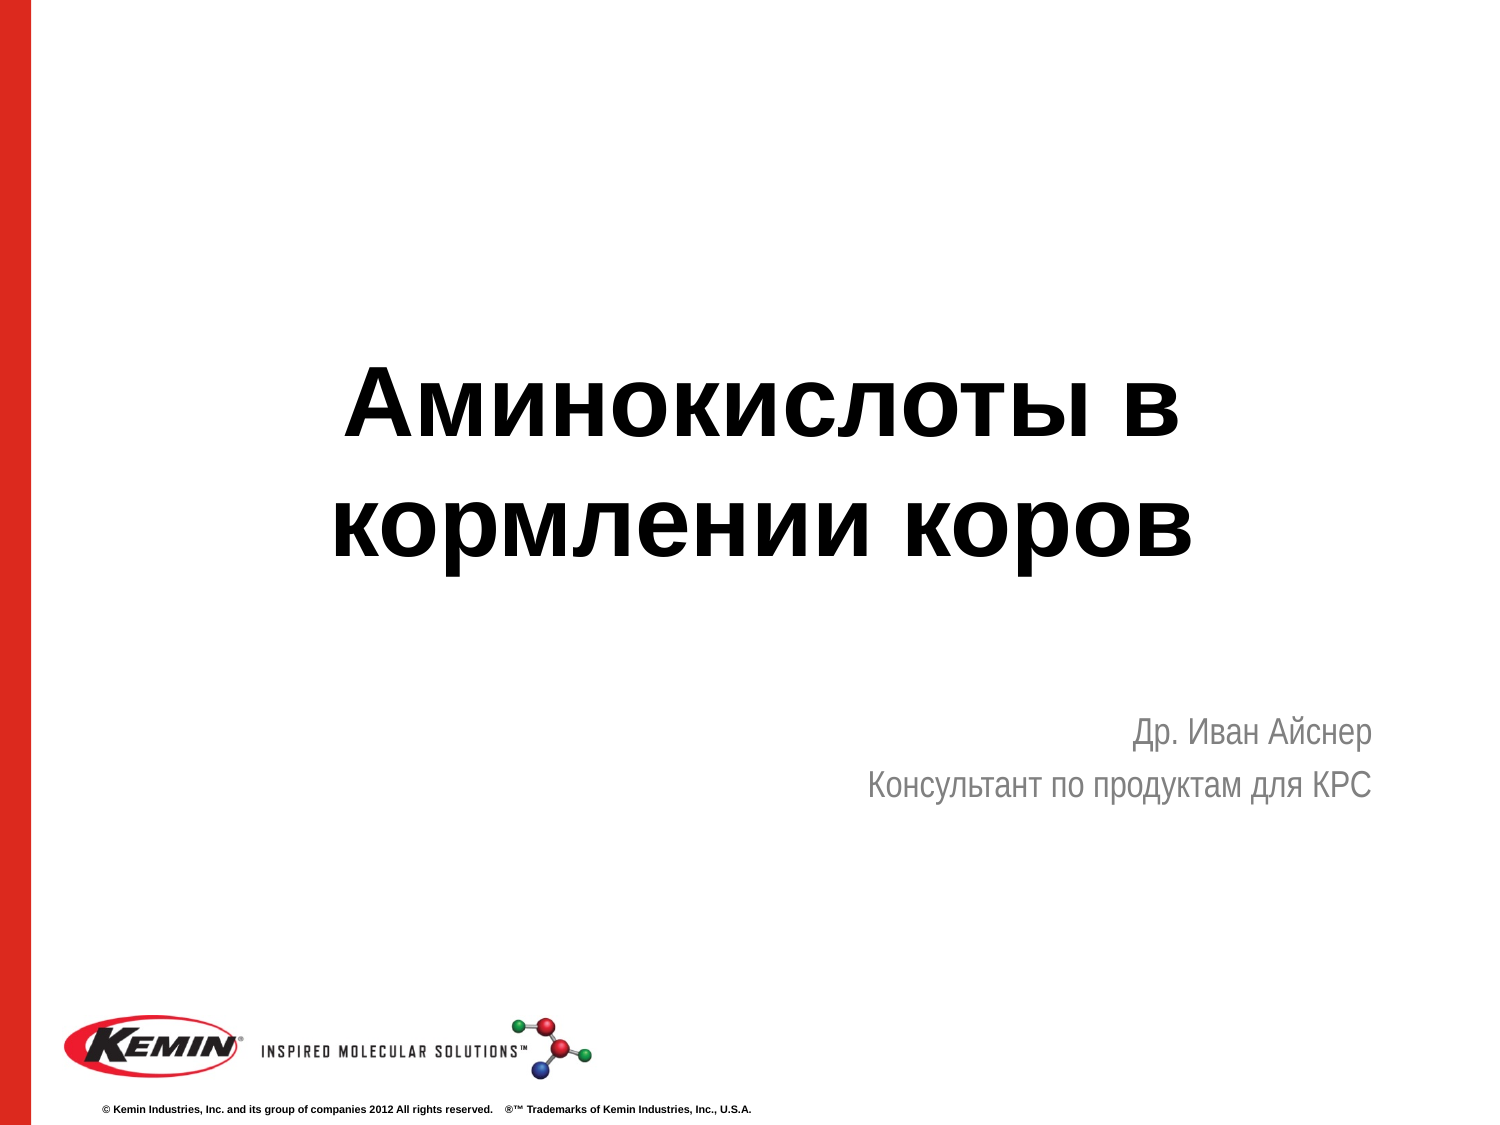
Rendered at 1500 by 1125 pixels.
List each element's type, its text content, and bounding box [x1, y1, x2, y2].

picture [62, 1015, 598, 1080]
subtitle Др. Иван Айснер Консультант по продуктам для КРС [337, 699, 1388, 813]
title Аминокислоты в кормлении коров [125, 350, 1400, 563]
